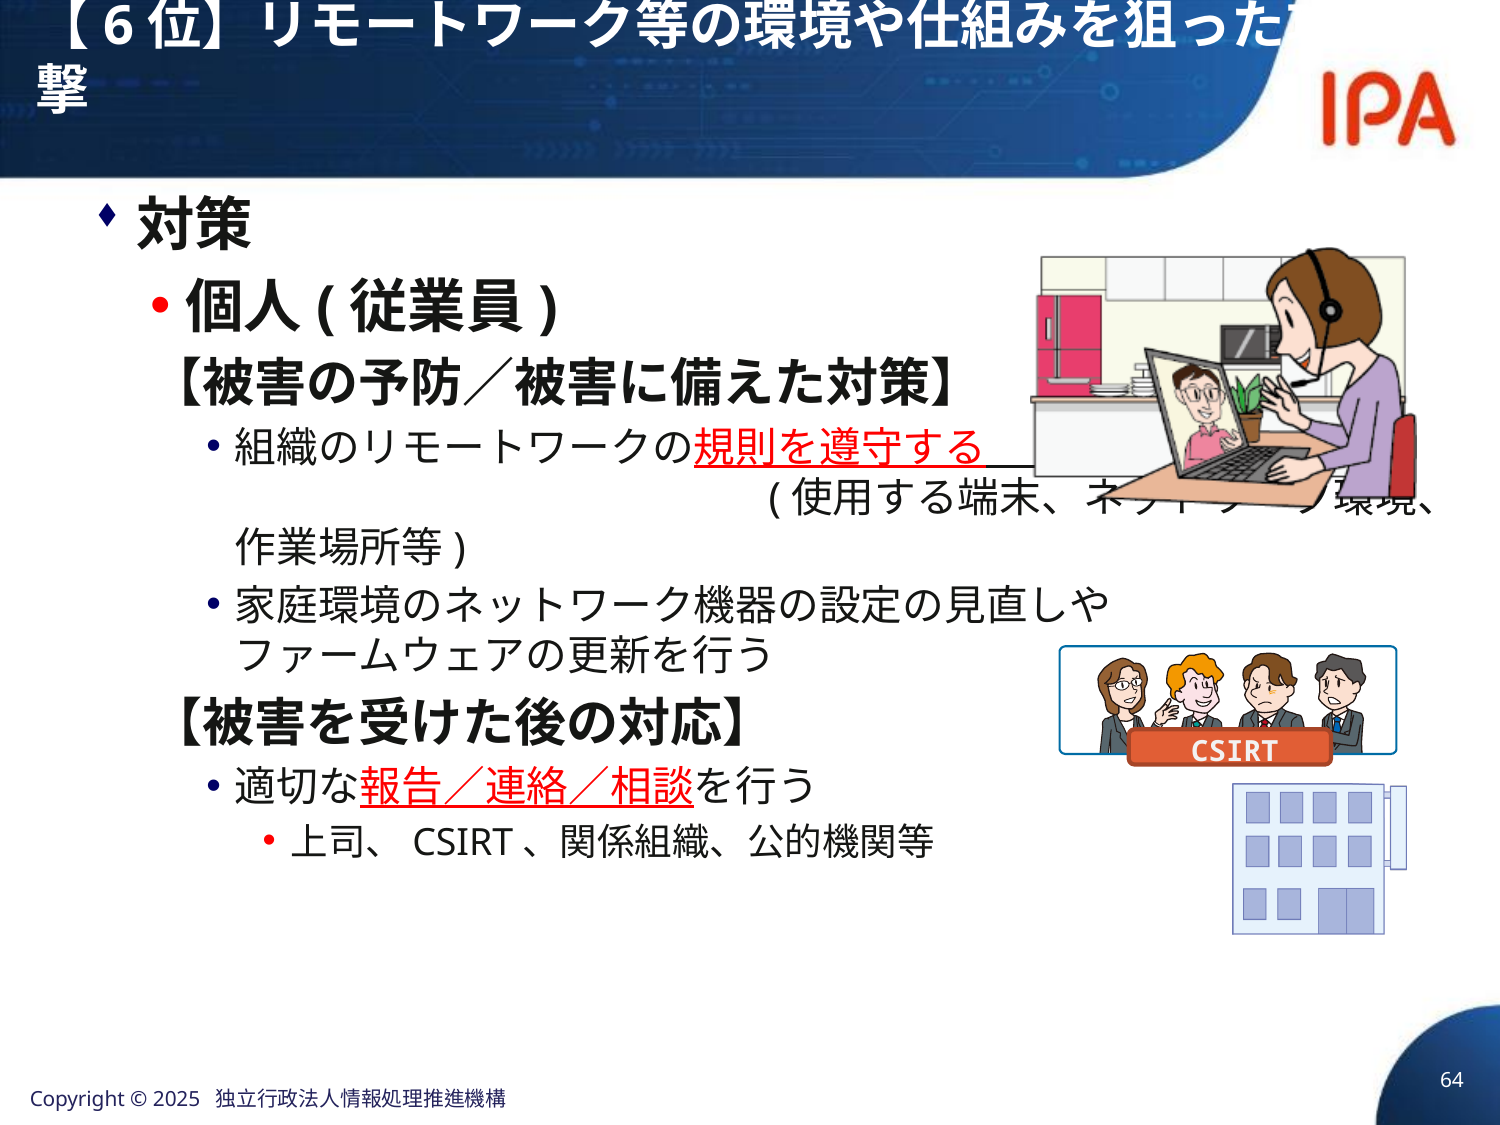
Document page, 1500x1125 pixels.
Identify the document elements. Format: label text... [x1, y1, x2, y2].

slide_number 64 [1128, 1058, 1480, 1107]
footer Copyright © 2025 独立行政法人情報処理推進機構 [0, 1077, 537, 1125]
title 【6位】リモートワーク等の環境や仕組みを狙った攻撃 [20, 35, 1362, 129]
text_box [1128, 724, 1386, 776]
picture [0, 0, 1500, 1125]
list 対策 個人(従業員) 【被害の予防／被害に備えた対策】 組織のリモートワークの規則を遵守する (使用する端末、ネットワーク環境、作業場所等) 家庭環境のネットワーク機器の設定の見直しや ファームウェアの更新を行う 【被害を受けた後の対応】 適切な報告／連絡／相談を行う 上司、CSIRT、関係組織、公的機関等 [79, 179, 1461, 904]
